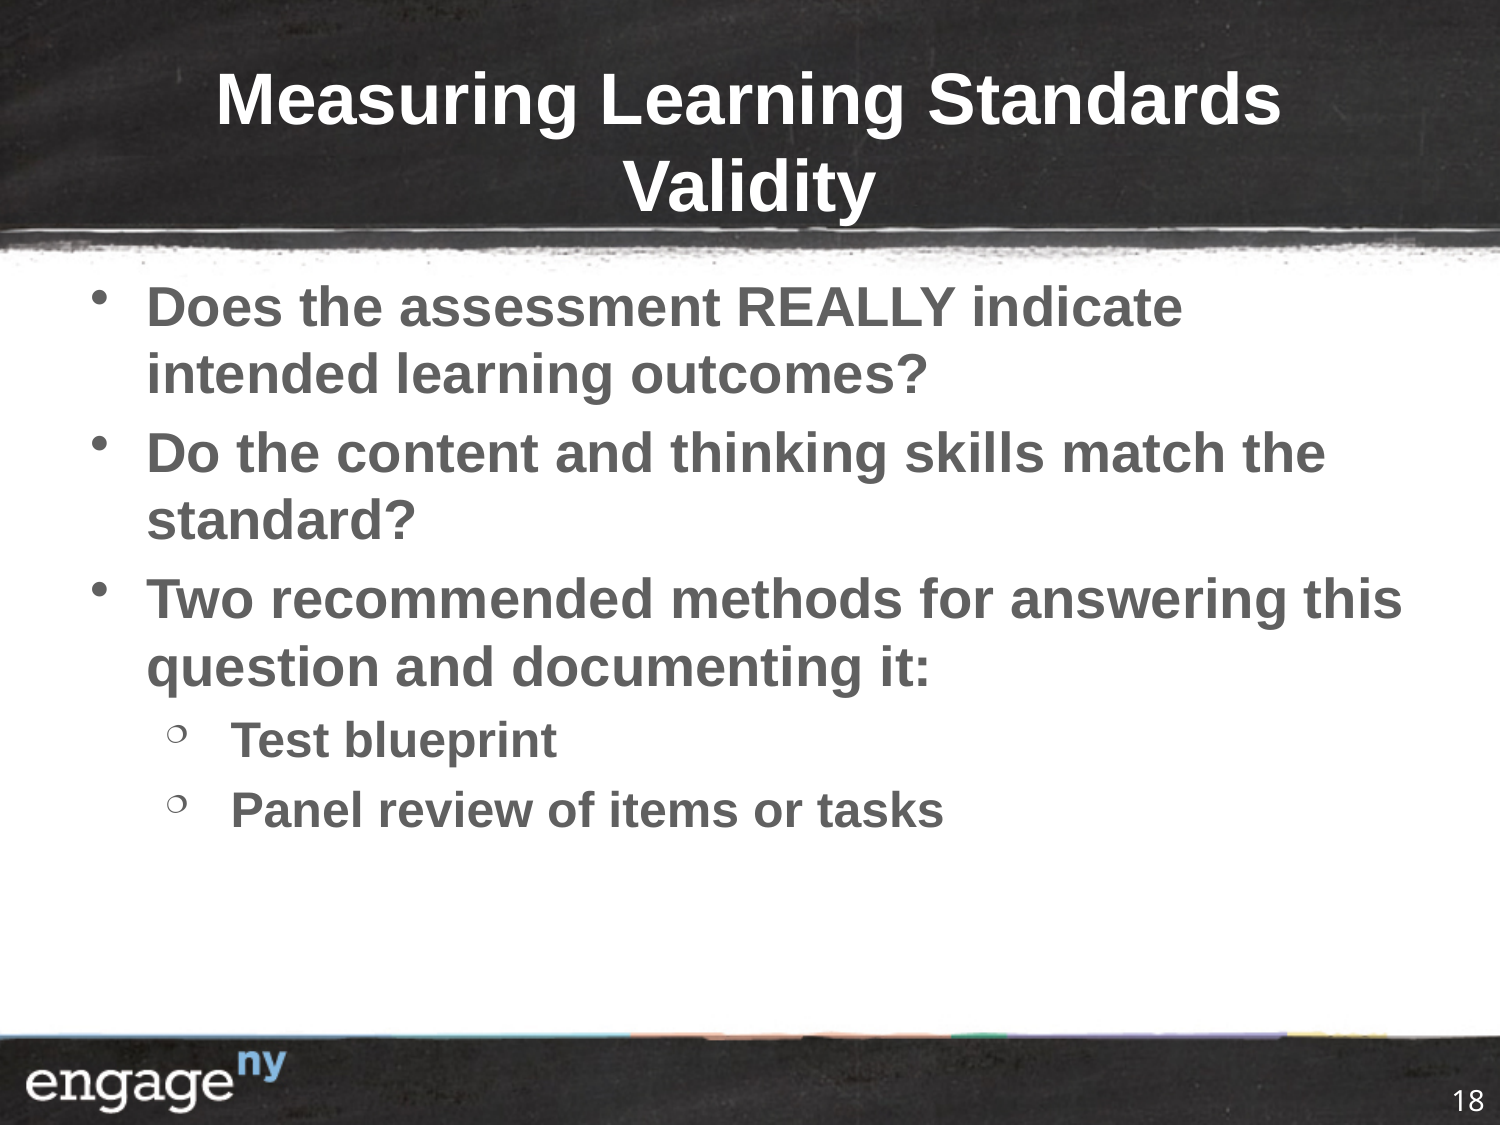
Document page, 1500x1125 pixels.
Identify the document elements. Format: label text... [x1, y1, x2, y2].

list Does the assessment REALLY indicate intended learning outcomes? Do the content and thinking skills match the standard? Two recommended methods for answering this question and documenting it: Test blueprint Panel review of items or tasks [75, 262, 1425, 1005]
title Measuring Learning Standards Validity [75, 45, 1425, 233]
picture [0, 0, 1500, 293]
slide_number 18 [1149, 1074, 1500, 1125]
picture [0, 1003, 1500, 1125]
